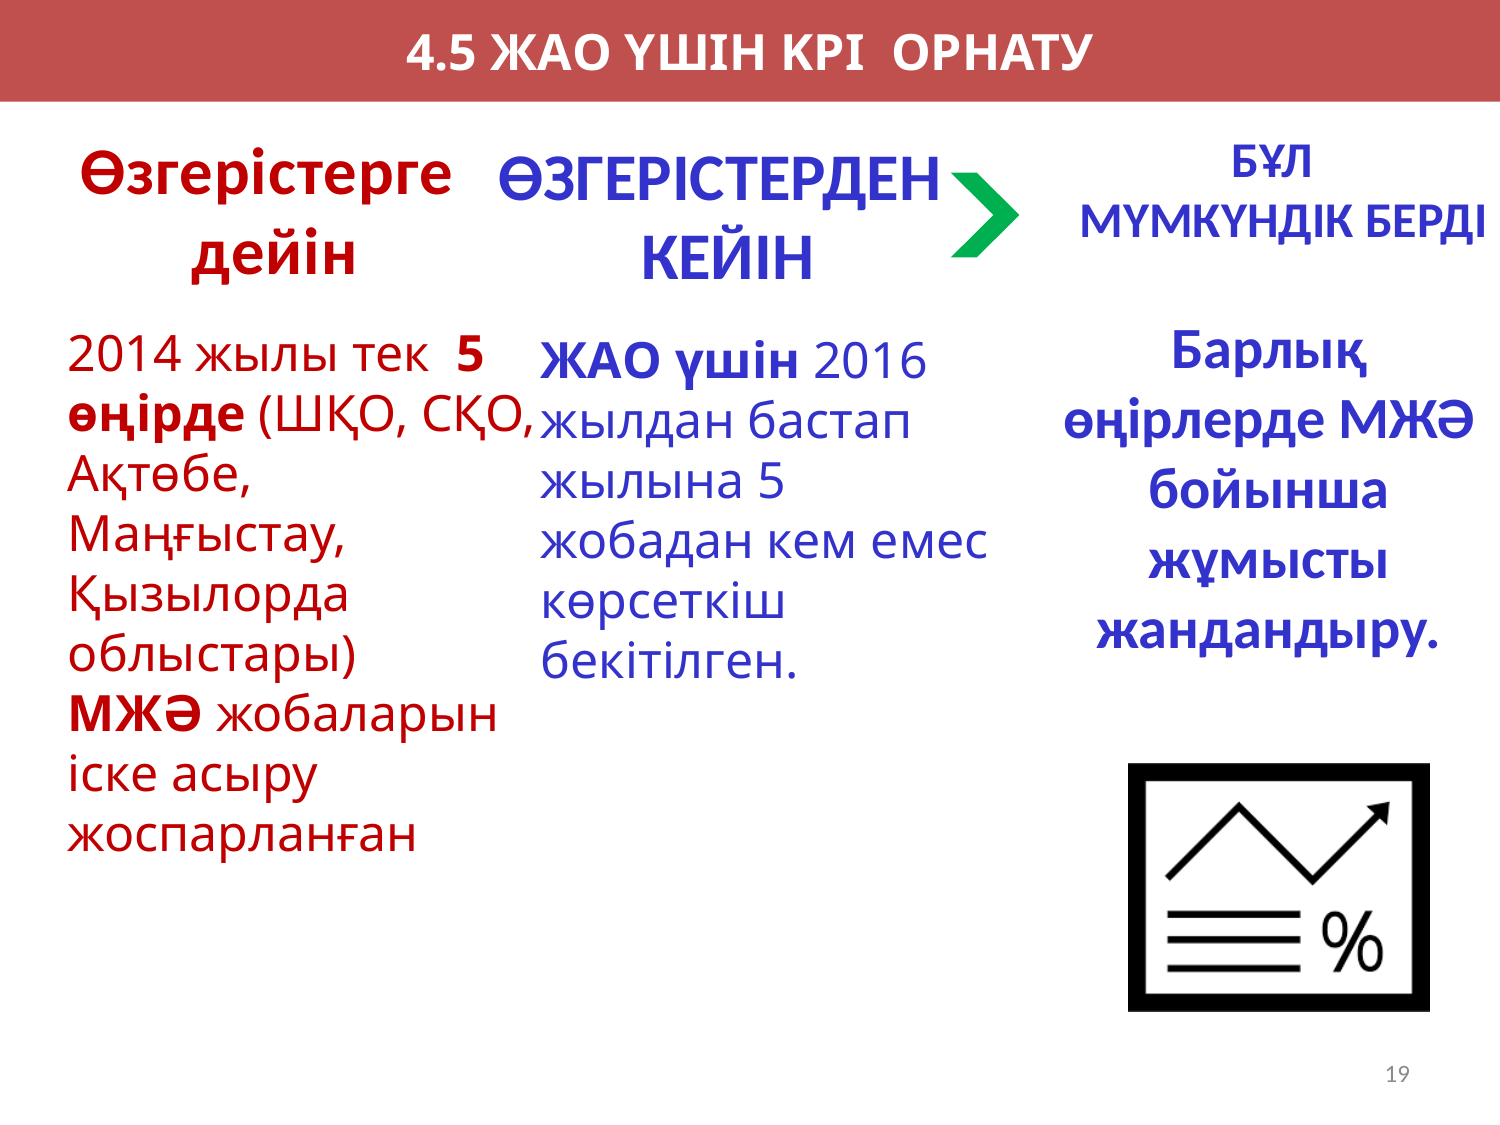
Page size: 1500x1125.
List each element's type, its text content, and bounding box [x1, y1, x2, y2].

text_box Барлық өңірлерде МЖӘ бойынша жұмысты жандандыру. [1038, 302, 1500, 748]
slide_number 19 [1074, 1042, 1425, 1103]
list ЖАО үшін 2016 жылдан бастап жылына 5 жобадан кем емес көрсеткіш бекітілген. [525, 321, 1010, 974]
text_box [972, 172, 1020, 258]
picture [1127, 762, 1430, 1012]
text_box 2014 жылы тек 5 өңірде (ШҚО, СҚО, Ақтөбе, Маңғыстау, Қызылорда облыстары) МЖӘ жобаларын іске асыру жоспарланған [53, 314, 573, 915]
text_box Өзгерістерге дейін [64, 120, 485, 296]
text_box Өзгерістерден кейін [483, 125, 972, 301]
text_box БҰЛ МҮМКҮНДІК БЕРДІ [1031, 120, 1500, 256]
text_box 4.5 ЖАО ҮШІН KPI ОРНАТУ [0, 0, 1500, 104]
